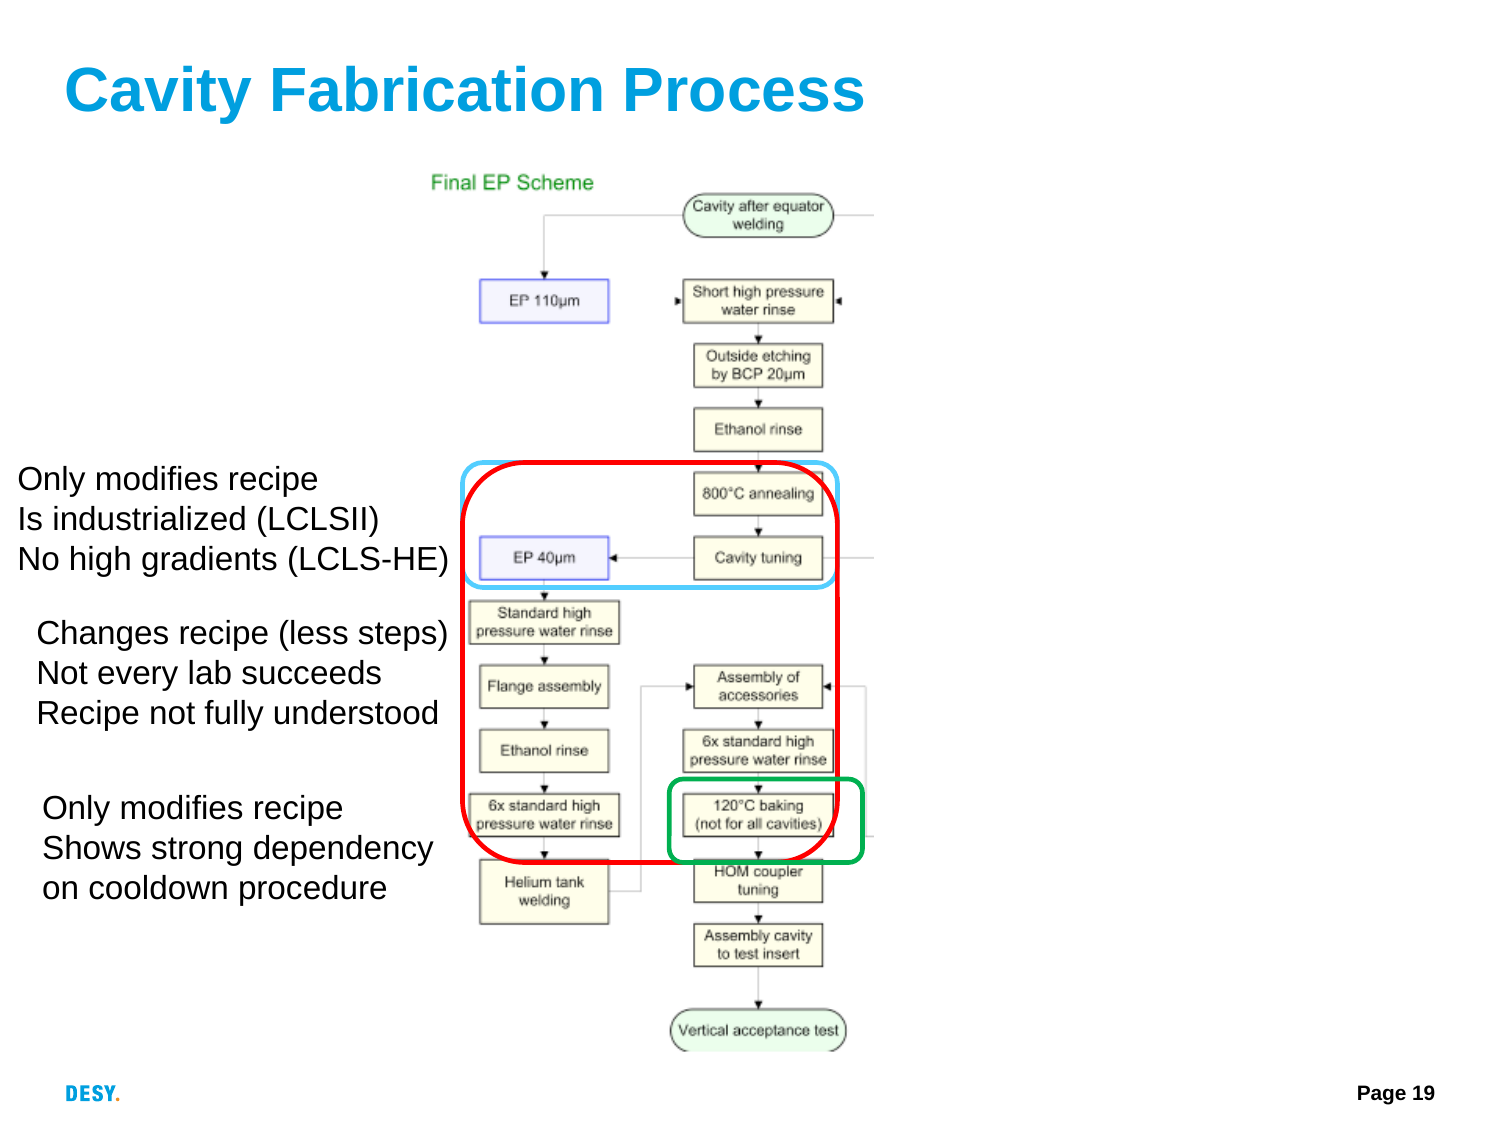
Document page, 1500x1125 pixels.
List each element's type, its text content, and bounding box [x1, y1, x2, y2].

title Cavity Fabrication Process [64, 57, 1436, 132]
text_box Only modifies recipe Is industrialized (LCLSII) No high gradients (LCLS-HE) [2, 449, 387, 585]
text_box Only modifies recipe Shows strong dependency on cooldown procedure [27, 778, 387, 914]
text_box Changes recipe (less steps) Not every lab succeeds Recipe not fully understood [21, 604, 387, 739]
picture [387, 149, 1130, 1055]
